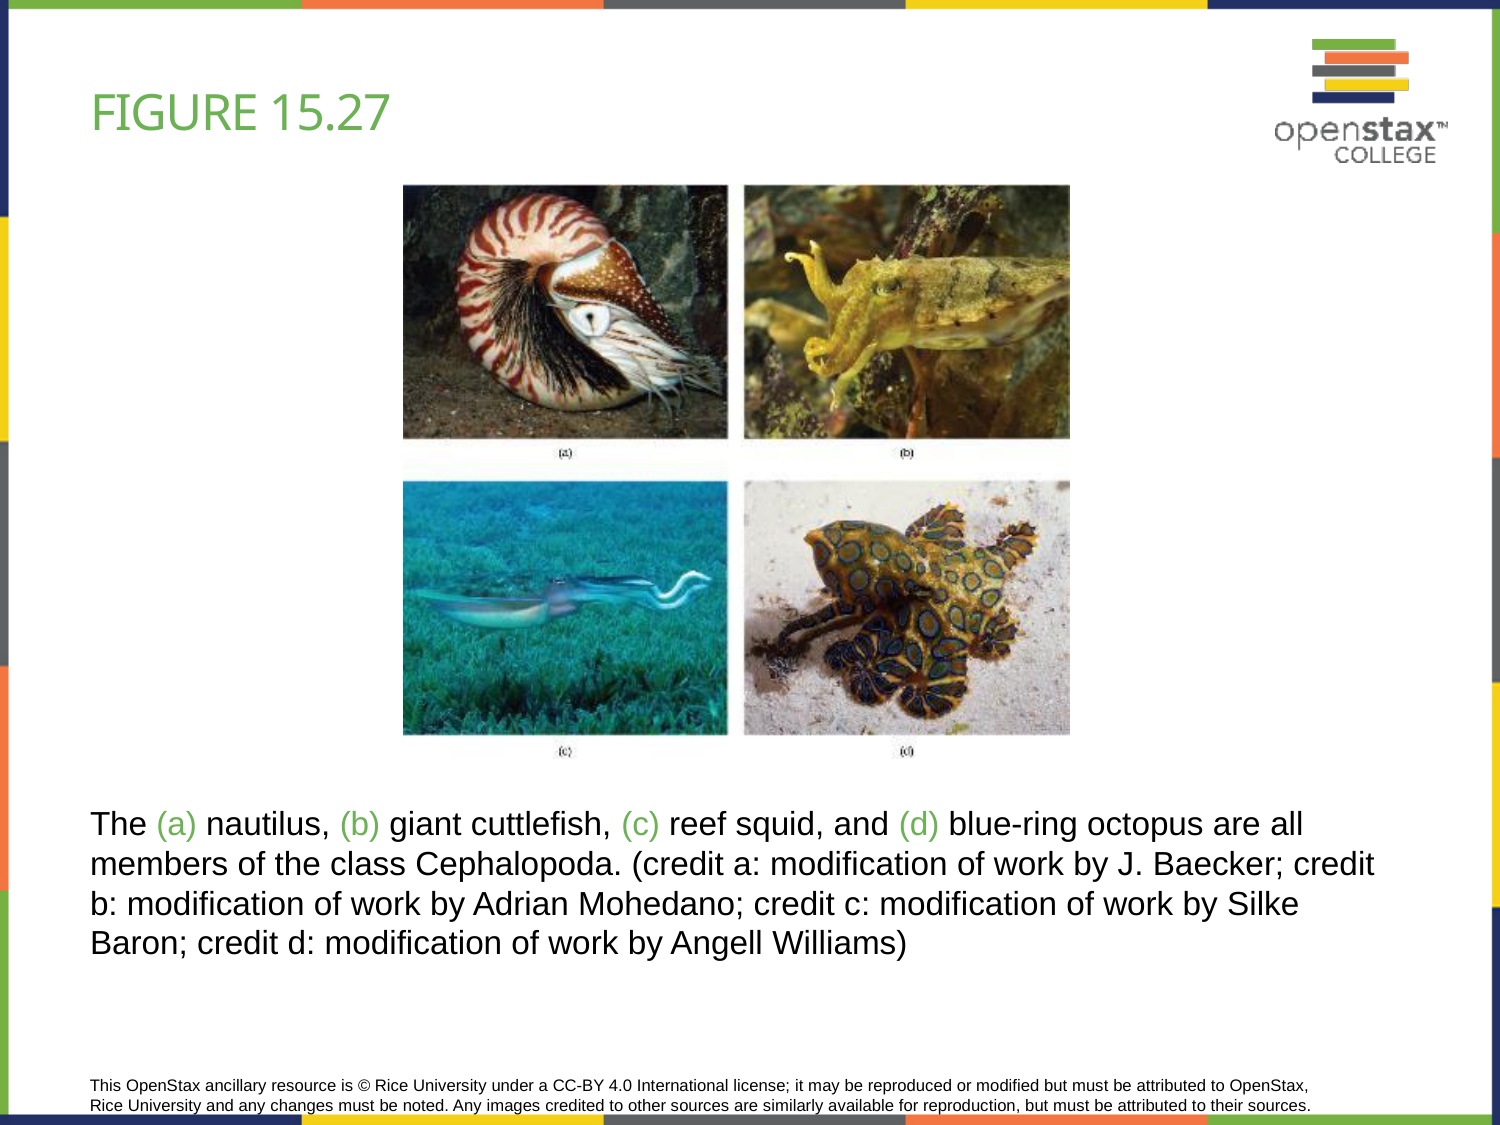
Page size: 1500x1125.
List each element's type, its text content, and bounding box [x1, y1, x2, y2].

title Figure 15.27 [75, 39, 1274, 148]
text_box This OpenStax ancillary resource is © Rice University under a CC-BY 4.0 International license; it may be reproduced or modified but must be attributed to OpenStax, Rice University and any changes must be noted. Any images credited to other sources are similarly available for reproduction, but must be attributed to their sources. [75, 1067, 1336, 1114]
list The (a) nautilus, (b) giant cuttlefish, (c) reef squid, and (d) blue-ring octopus are all members of the class Cephalopoda. (credit a: modification of work by J. Baecker; credit b: modification of work by Adrian Mohedano; credit c: modification of work by Silke Baron; credit d: modification of work by Angell Williams) [75, 794, 1398, 986]
picture [0, 0, 1500, 1125]
